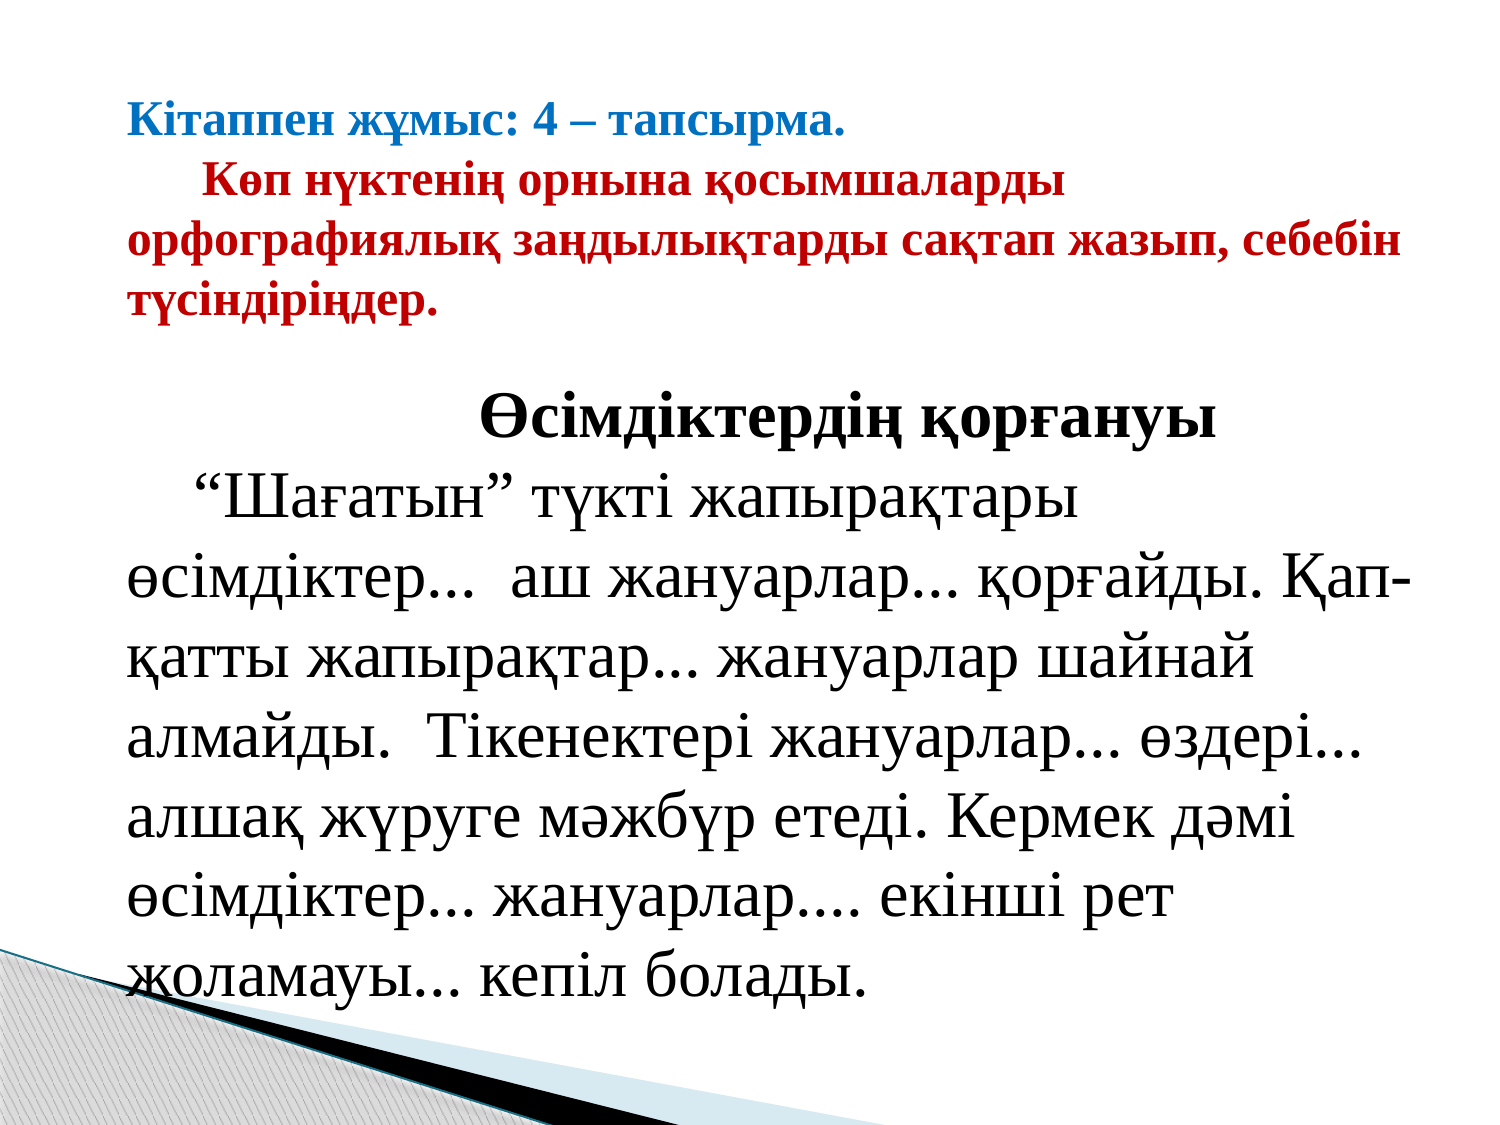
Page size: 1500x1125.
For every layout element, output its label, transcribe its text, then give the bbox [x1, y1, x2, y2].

text_box Кітаппен жұмыс: 4 – тапсырма. Көп нүктенің орнына қосымшаларды орфографиялық заңдылықтарды сақтап жазып, себебін түсіндіріңдер. Өсімдіктердің қорғануы “Шағатын” түкті жапырақтары өсімдіктер... аш жануарлар... қорғайды. Қап-қатты жапырақтар... жануарлар шайнай алмайды. Тікенектері жануарлар... өздері... алшақ жүруге мәжбүр етеді. Кермек дәмі өсімдіктер... жануарлар.... екінші рет жоламауы... кепіл болады. [112, 78, 1459, 1018]
